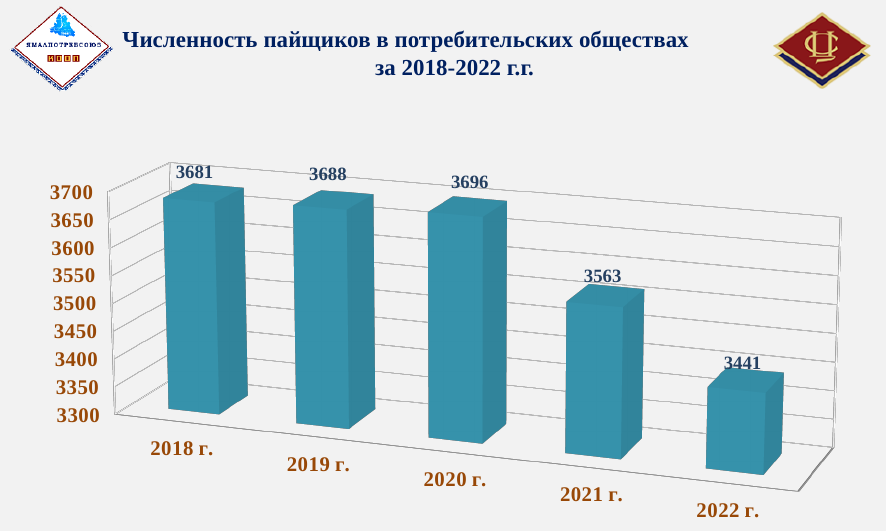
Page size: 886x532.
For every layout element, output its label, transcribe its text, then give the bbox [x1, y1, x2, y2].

picture [0, 0, 172, 123]
text_box Численность пайщиков в потребительских обществах за 2018-2022 г.г. [177, 17, 768, 88]
chart [0, 123, 886, 532]
picture [772, 12, 871, 89]
